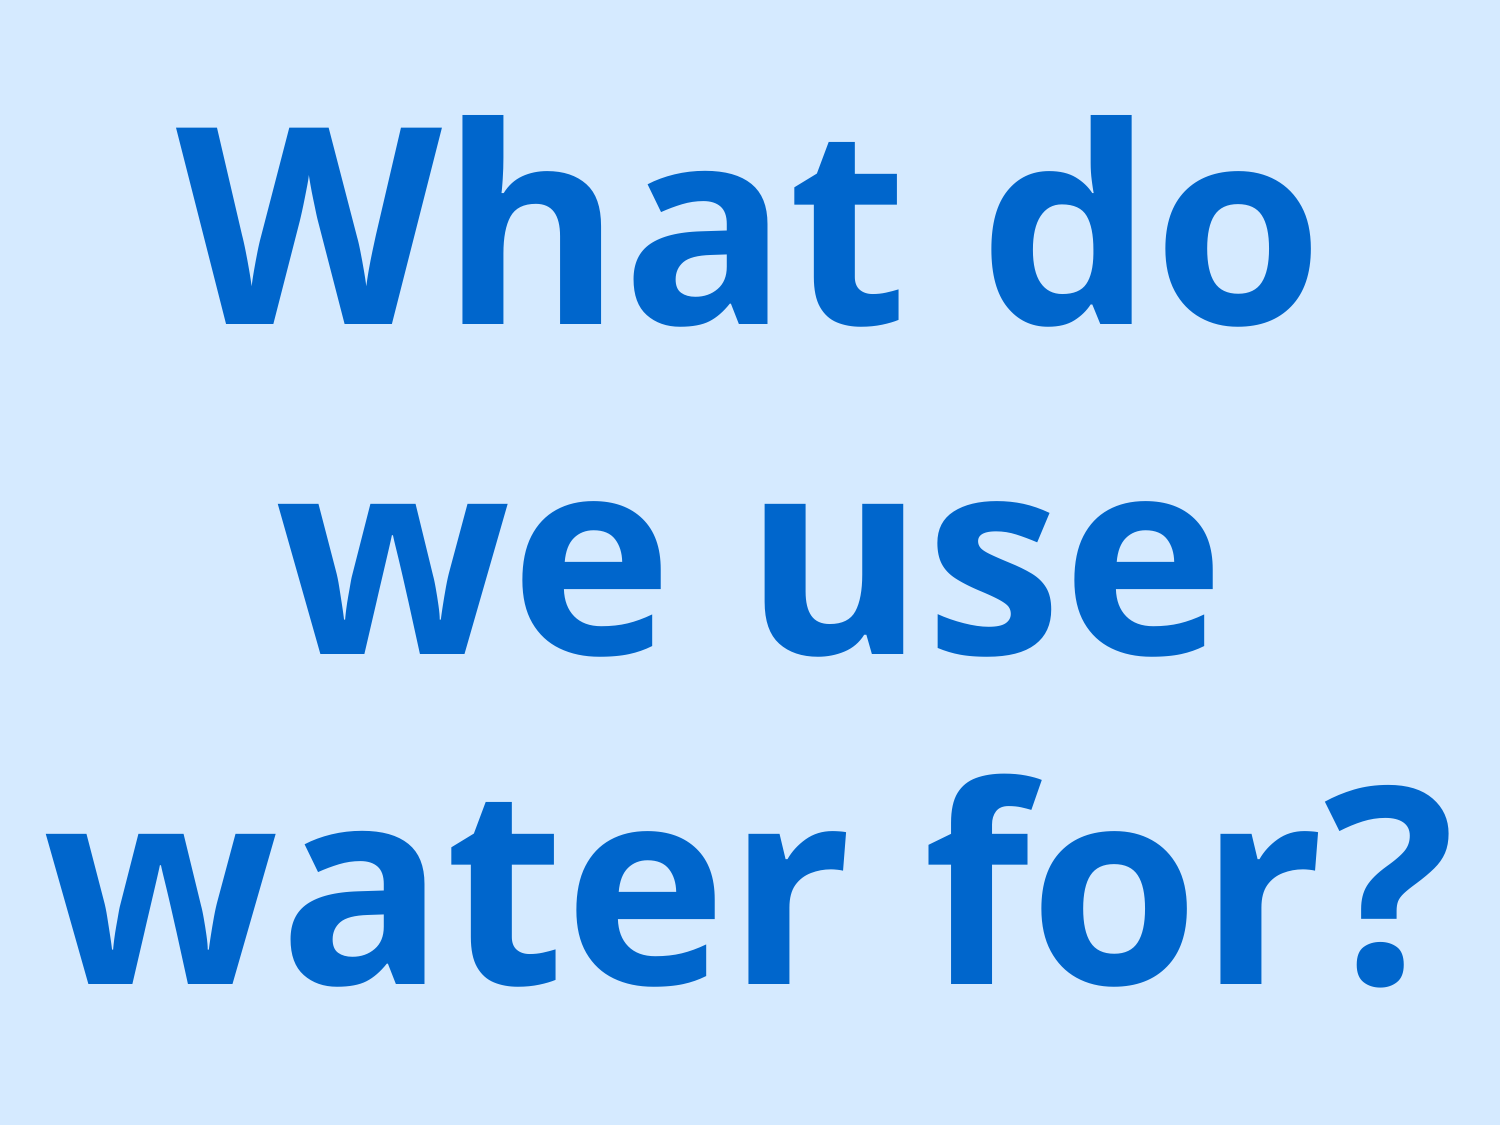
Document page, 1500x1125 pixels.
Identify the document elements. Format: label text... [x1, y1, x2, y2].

title What do we use water for? [0, 350, 1500, 740]
